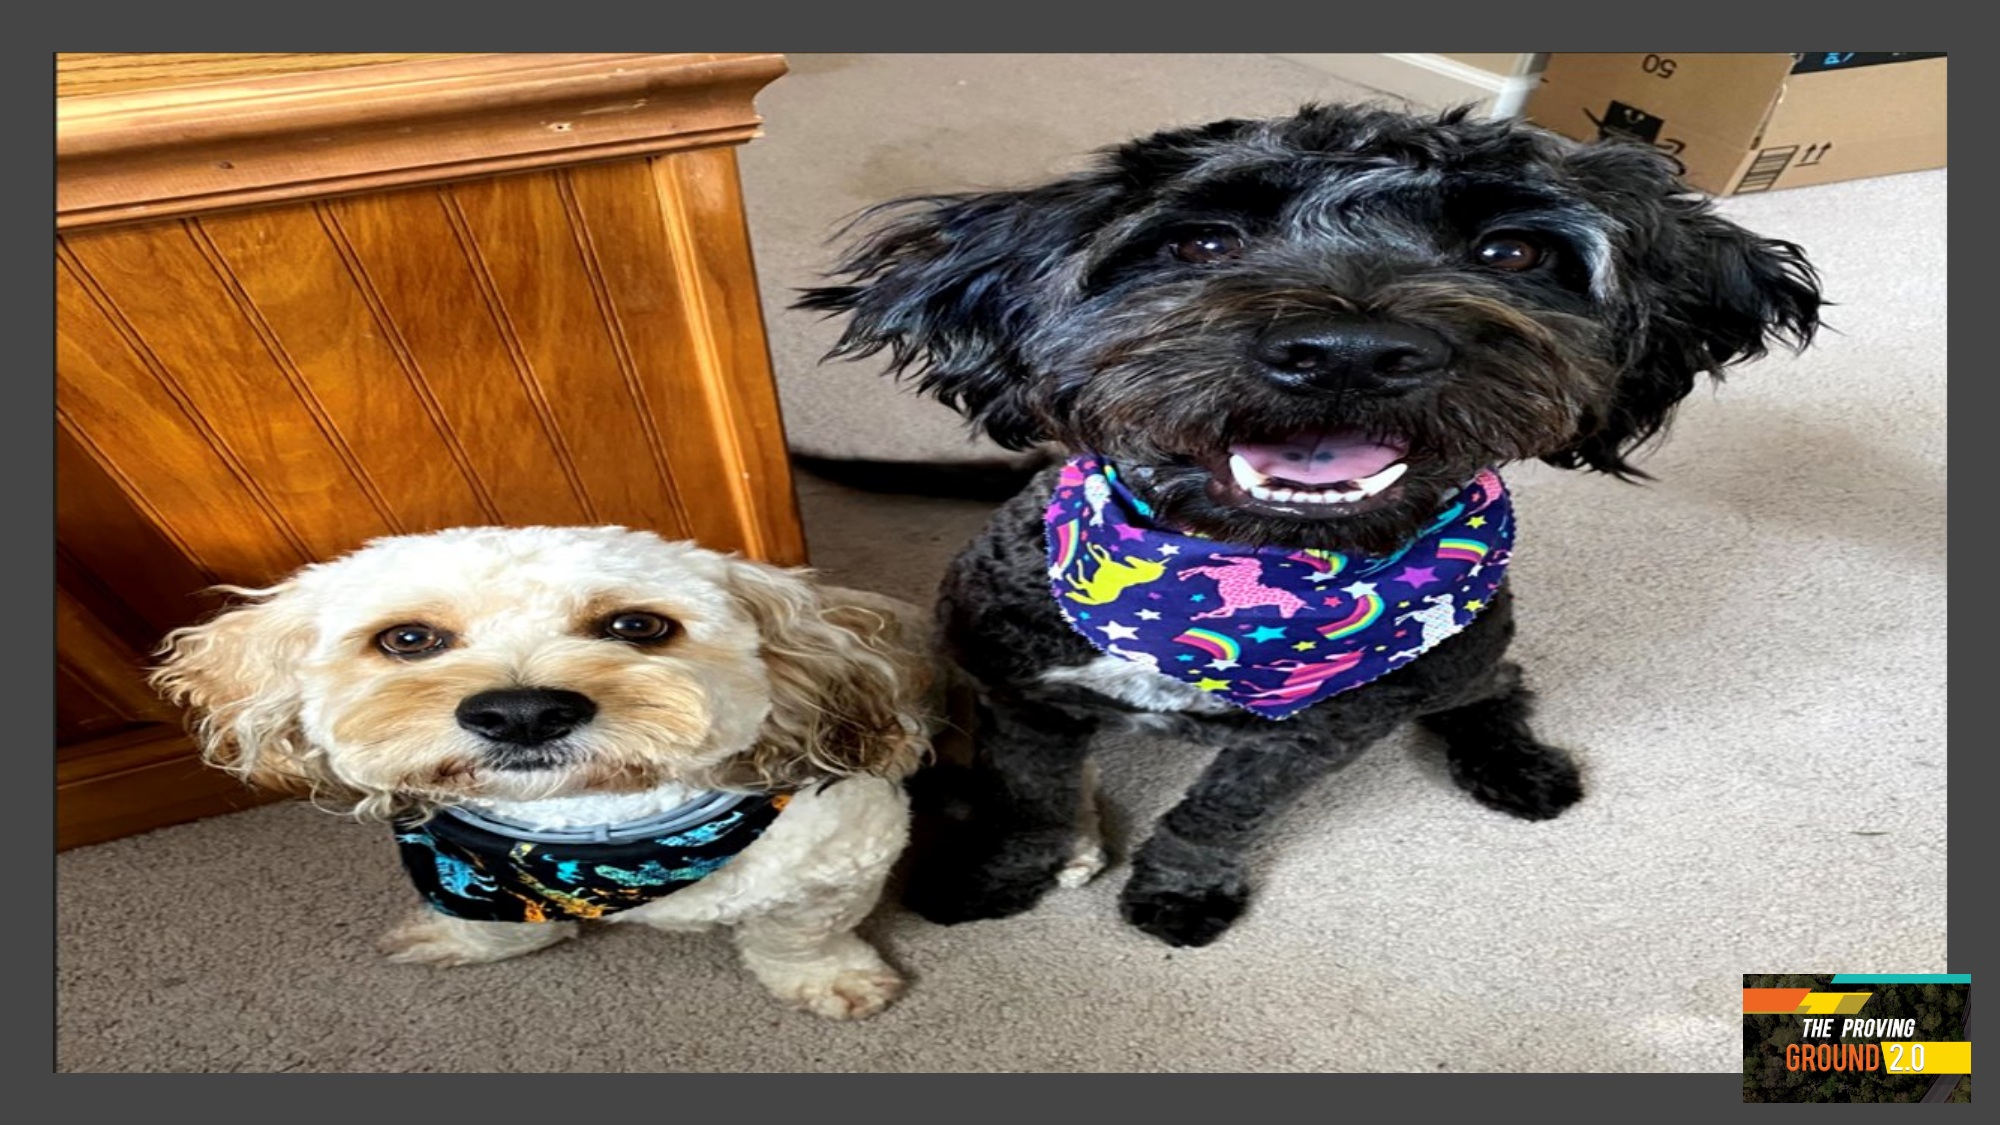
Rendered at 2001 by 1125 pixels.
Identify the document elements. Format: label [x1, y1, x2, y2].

picture [52, 52, 1971, 1103]
